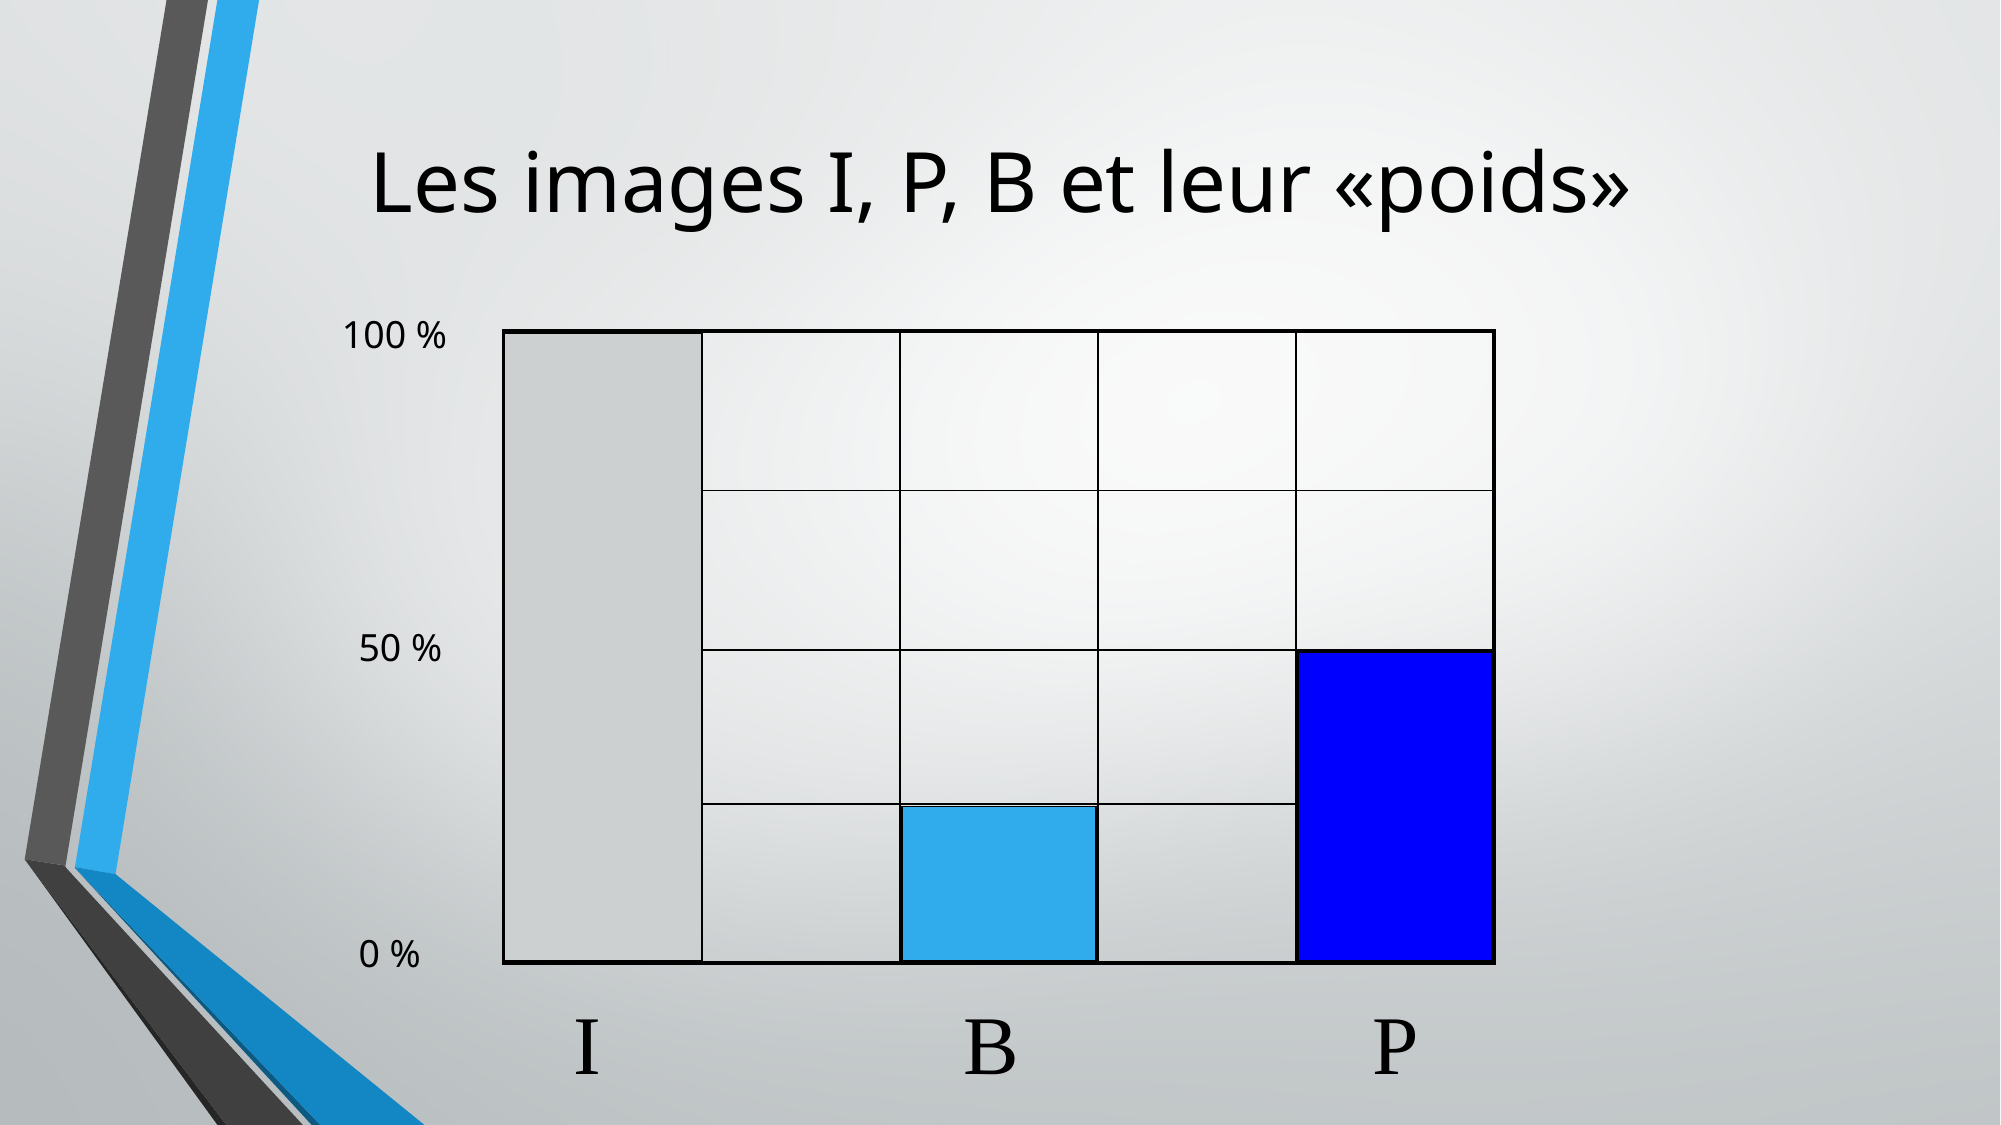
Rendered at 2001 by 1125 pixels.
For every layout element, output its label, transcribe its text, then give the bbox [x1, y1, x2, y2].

table_cell [1099, 491, 1295, 649]
table_cell [1099, 651, 1295, 803]
table_cell [1297, 491, 1492, 649]
text_box 0 % [343, 922, 471, 983]
table_cell [901, 651, 1097, 803]
text_box [504, 333, 702, 961]
table_cell [901, 491, 1097, 649]
table_header [703, 333, 899, 490]
text_box B [945, 984, 1038, 1100]
table_cell [703, 491, 899, 649]
table_header [1297, 333, 1492, 490]
text_box P [1349, 984, 1442, 1100]
text_box 100 % [327, 304, 488, 364]
table_header [1099, 333, 1295, 490]
table_cell [703, 651, 899, 803]
table_cell [703, 805, 899, 961]
table_header [901, 333, 1097, 490]
text_box [1297, 652, 1492, 961]
title Les images I, P, B et leur «poids» [326, 66, 1677, 292]
text_box [902, 806, 1096, 961]
table_cell [1099, 805, 1295, 961]
text_box 50 % [343, 616, 471, 677]
text_box I [541, 984, 634, 1100]
